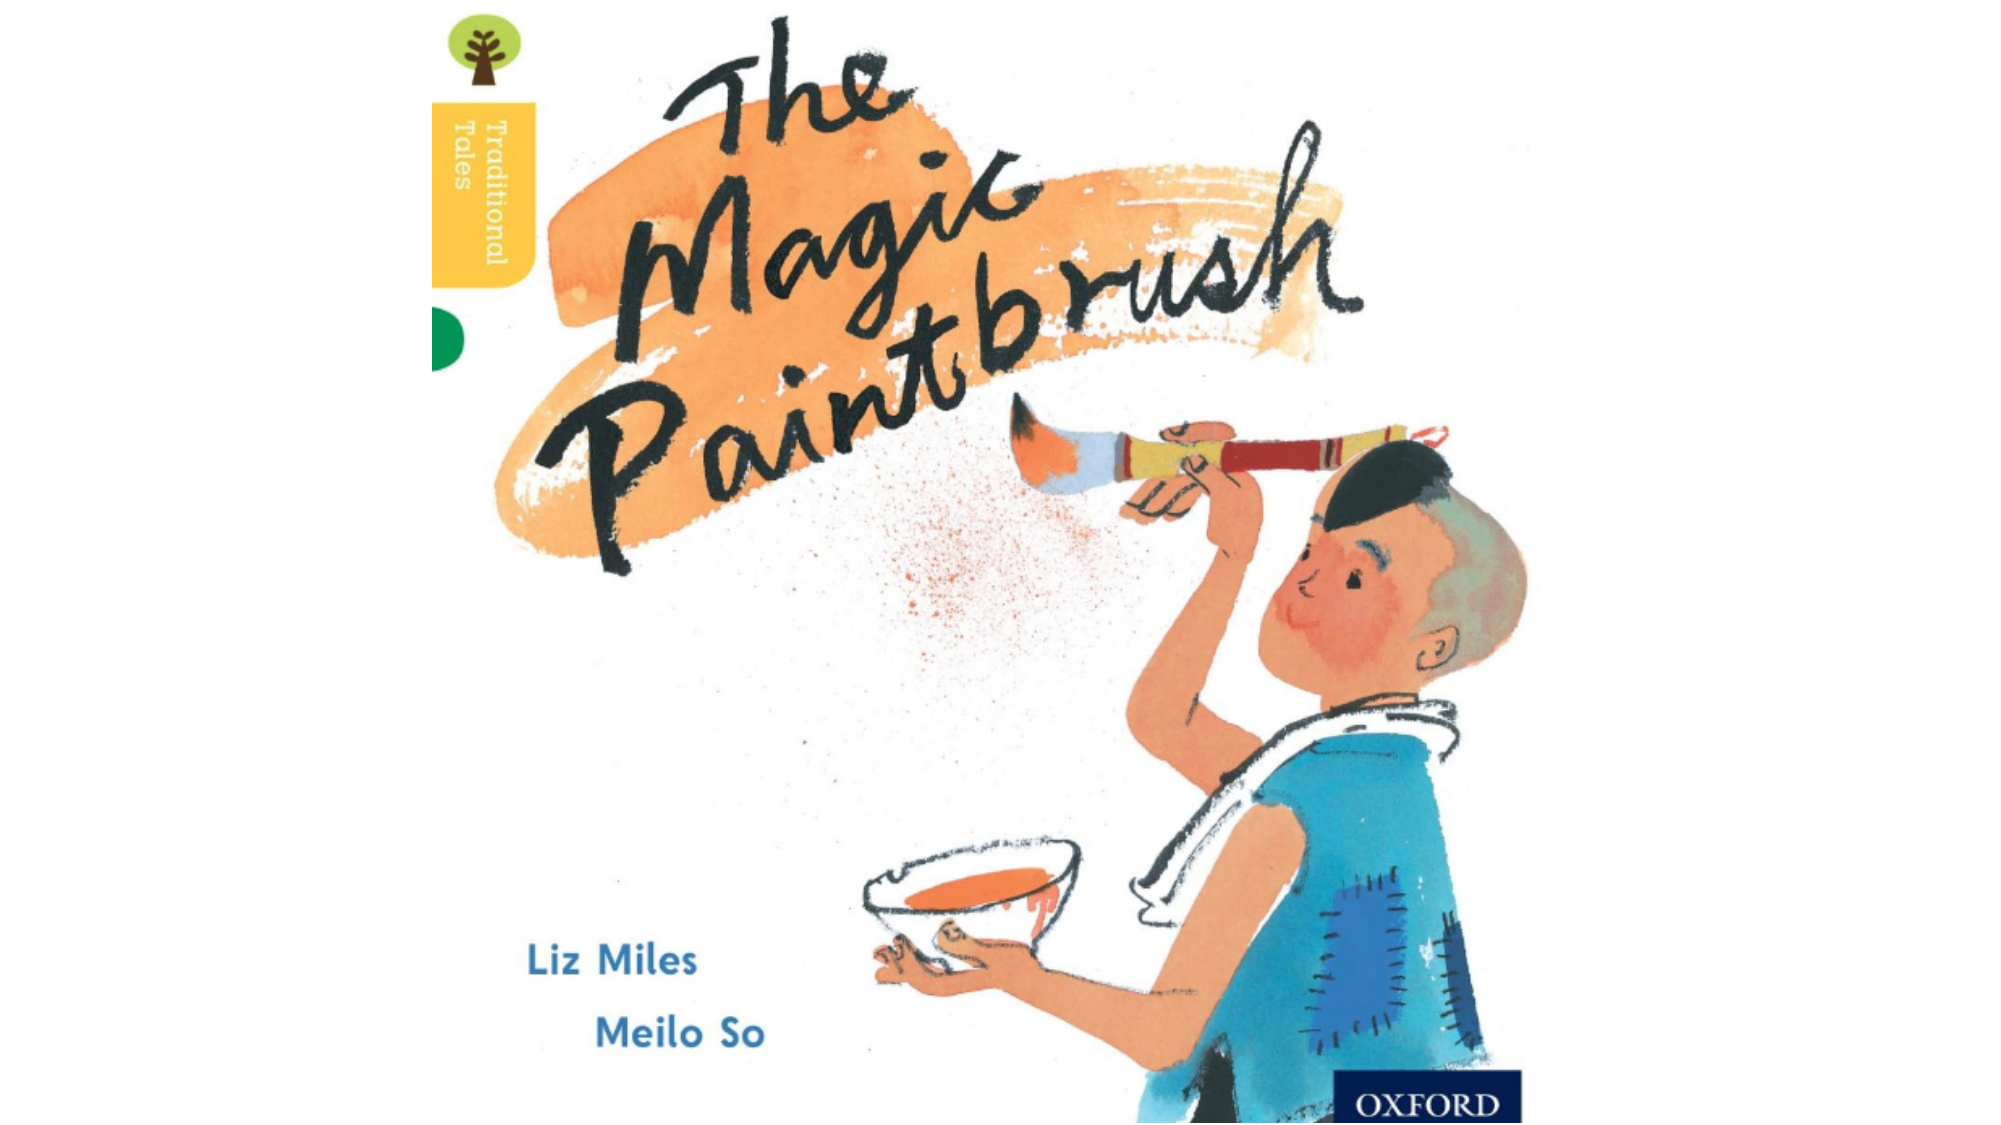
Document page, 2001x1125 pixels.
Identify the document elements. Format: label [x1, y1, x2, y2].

picture [432, 0, 1568, 1123]
